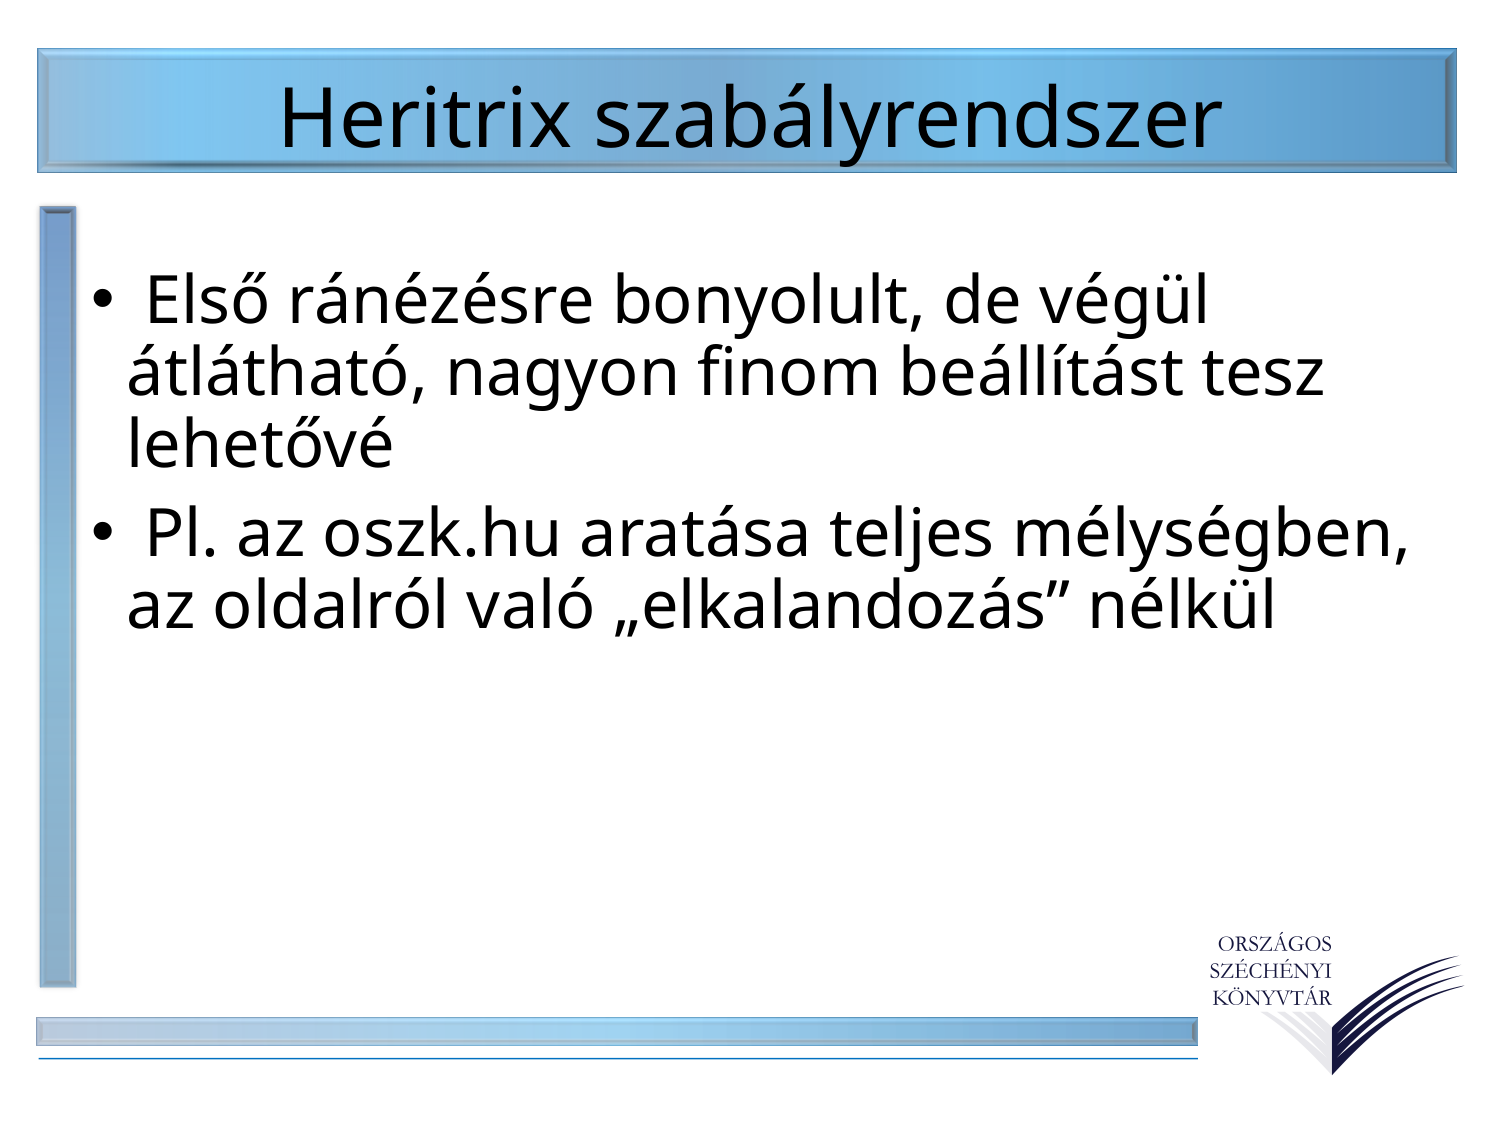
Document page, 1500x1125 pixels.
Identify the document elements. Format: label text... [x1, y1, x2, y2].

picture [29, 196, 76, 998]
picture [34, 918, 1471, 1083]
picture [35, 46, 1459, 175]
text_box Heritrix szabályrendszer [76, 54, 1427, 174]
text_box Első ránézésre bonyolult, de végül átlátható, nagyon finom beállítást tesz lehetővé Pl. az oszk.hu aratása teljes mélységben, az oldalról való „elkalandozás” nélkül [76, 196, 1470, 1011]
